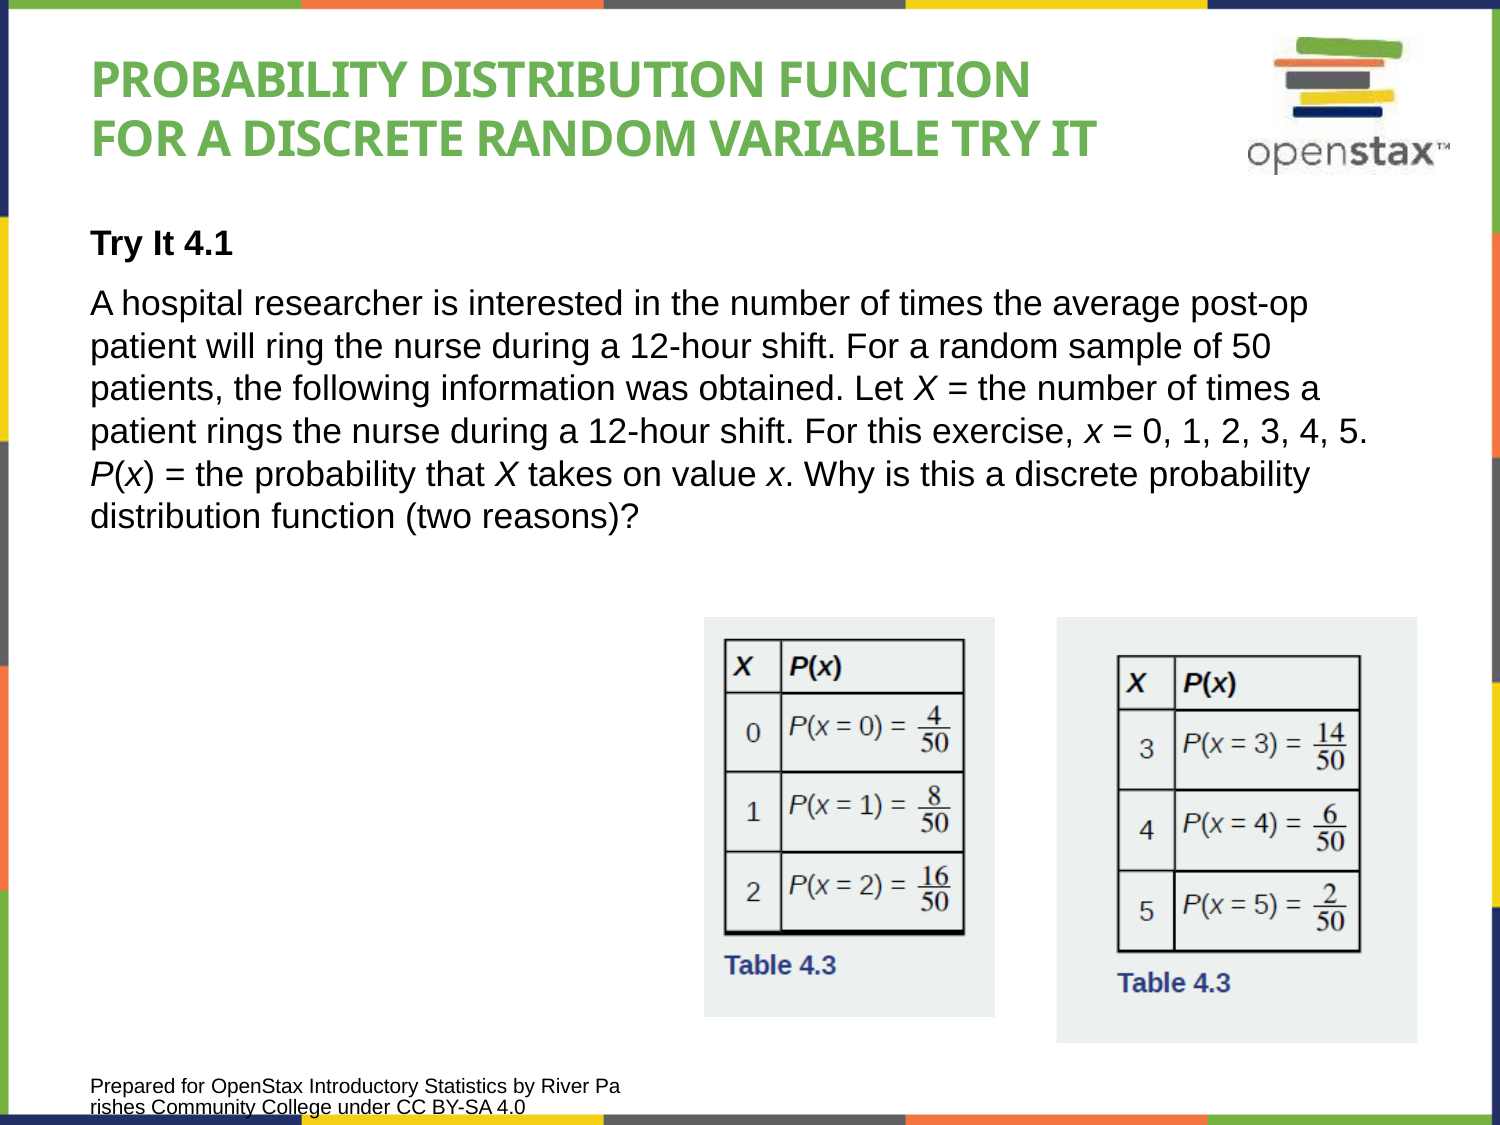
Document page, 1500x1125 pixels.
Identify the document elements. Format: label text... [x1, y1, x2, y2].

picture [0, 0, 1500, 1125]
footer Prepared for OpenStax Introductory Statistics by River Parishes Community College under CC BY-SA 4.0 [75, 1065, 638, 1112]
title Probability Distribution Function for a Discrete Random Variable try it [75, 39, 1247, 175]
list Try It 4.1 A hospital researcher is interested in the number of times the average post-op patient will ring the nurse during a 12-hour shift. For a random sample of 50 patients, the following information was obtained. Let X = the number of times a patient rings the nurse during a 12-hour shift. For this exercise, x = 0, 1, 2, 3, 4, 5. P(x) = the probability that X takes on value x. Why is this a discrete probability distribution function (two reasons)? [75, 212, 1398, 545]
